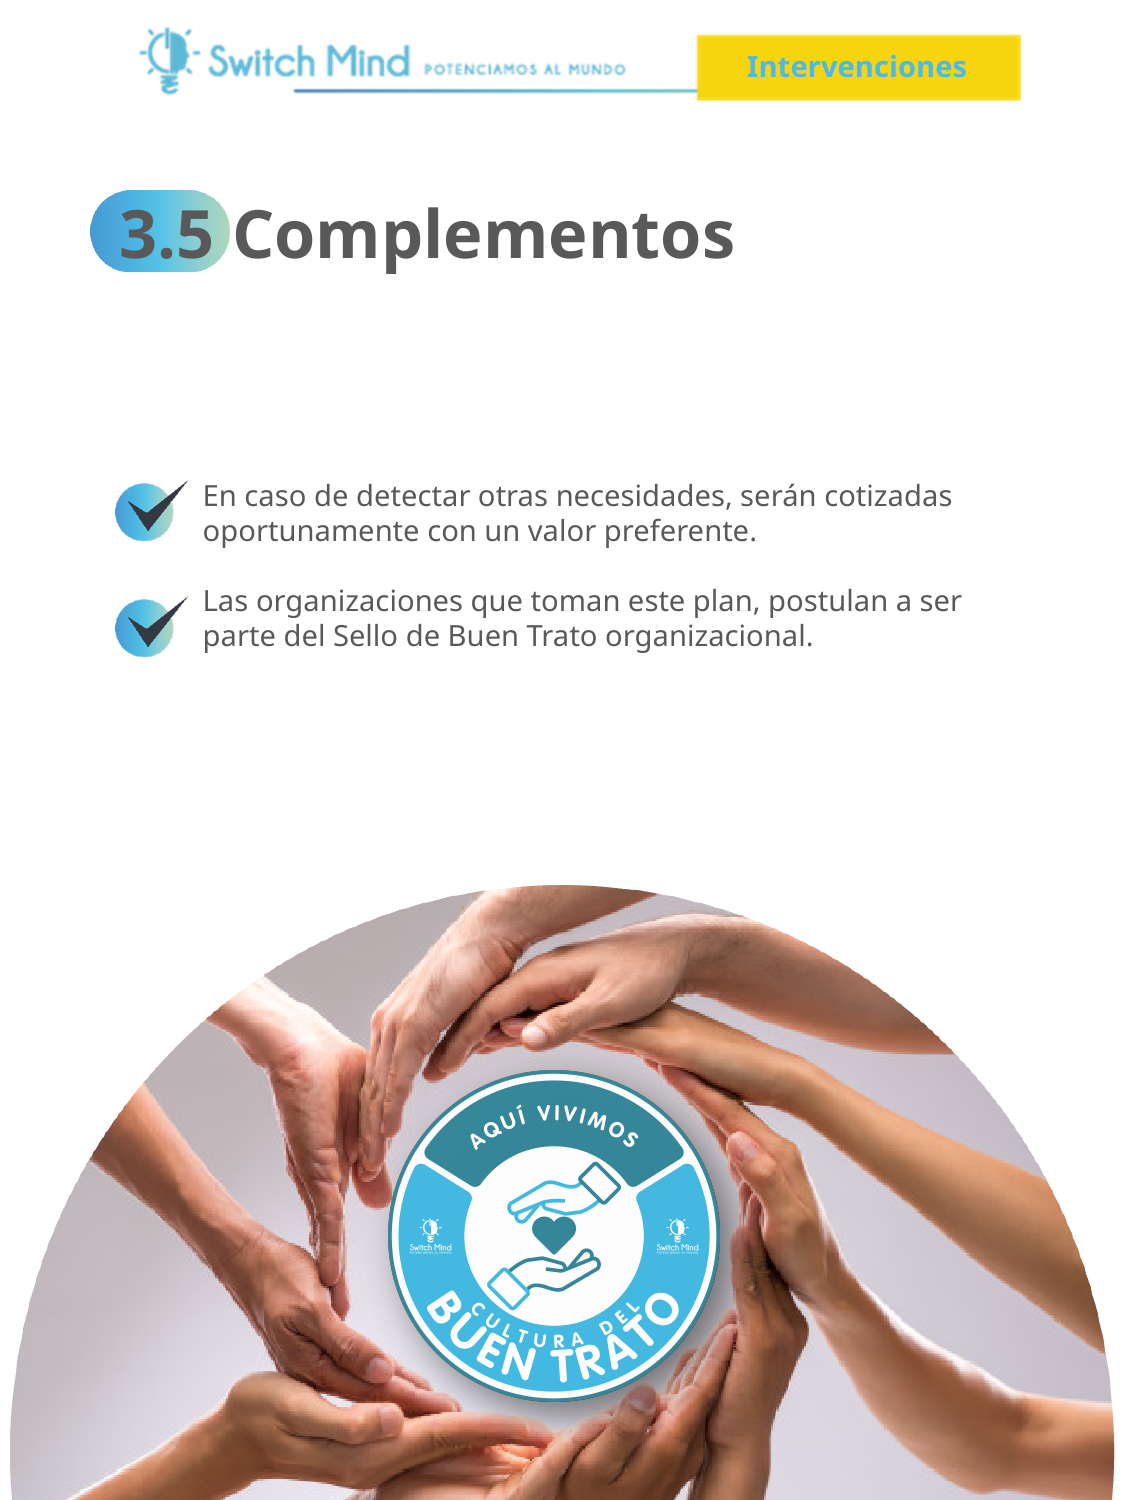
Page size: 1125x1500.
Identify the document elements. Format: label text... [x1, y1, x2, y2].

picture [115, 480, 188, 541]
picture [90, 190, 229, 272]
picture [10, 832, 1125, 1500]
text_box En caso de detectar otras necesidades, serán cotizadas oportunamente con un valor preferente. Las organizaciones que toman este plan, postulan a ser parte del Sello de Buen Trato organizacional. [187, 470, 1027, 660]
text_box 3.5 Complementos [104, 184, 1125, 279]
picture [115, 596, 188, 657]
picture [5, 0, 1125, 117]
